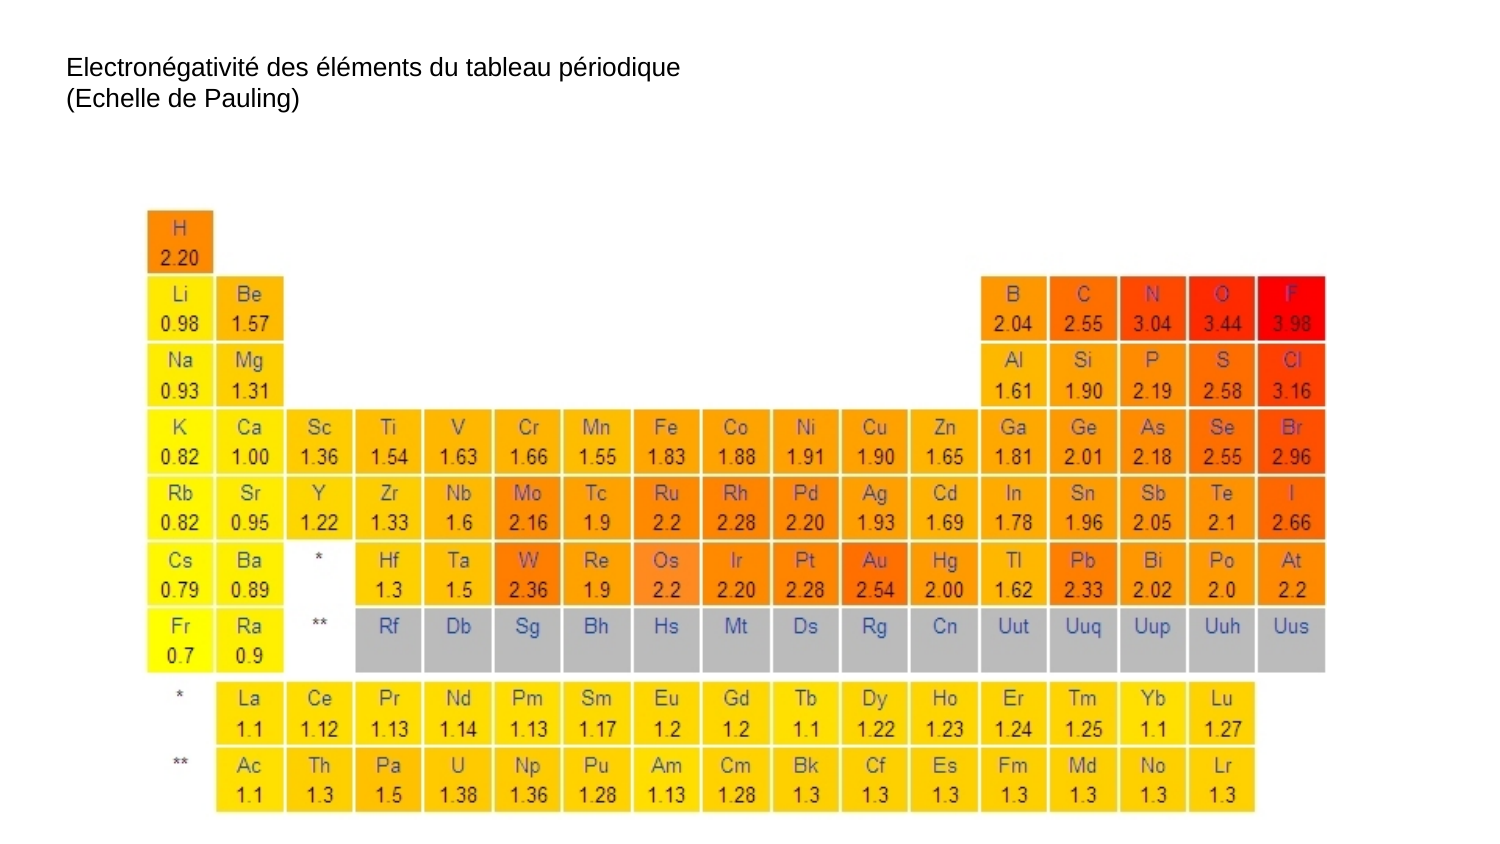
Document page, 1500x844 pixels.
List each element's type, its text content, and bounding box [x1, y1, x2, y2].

title Electronégativité des éléments du tableau périodique (Echelle de Pauling) [51, 35, 1449, 129]
picture [140, 203, 1328, 820]
